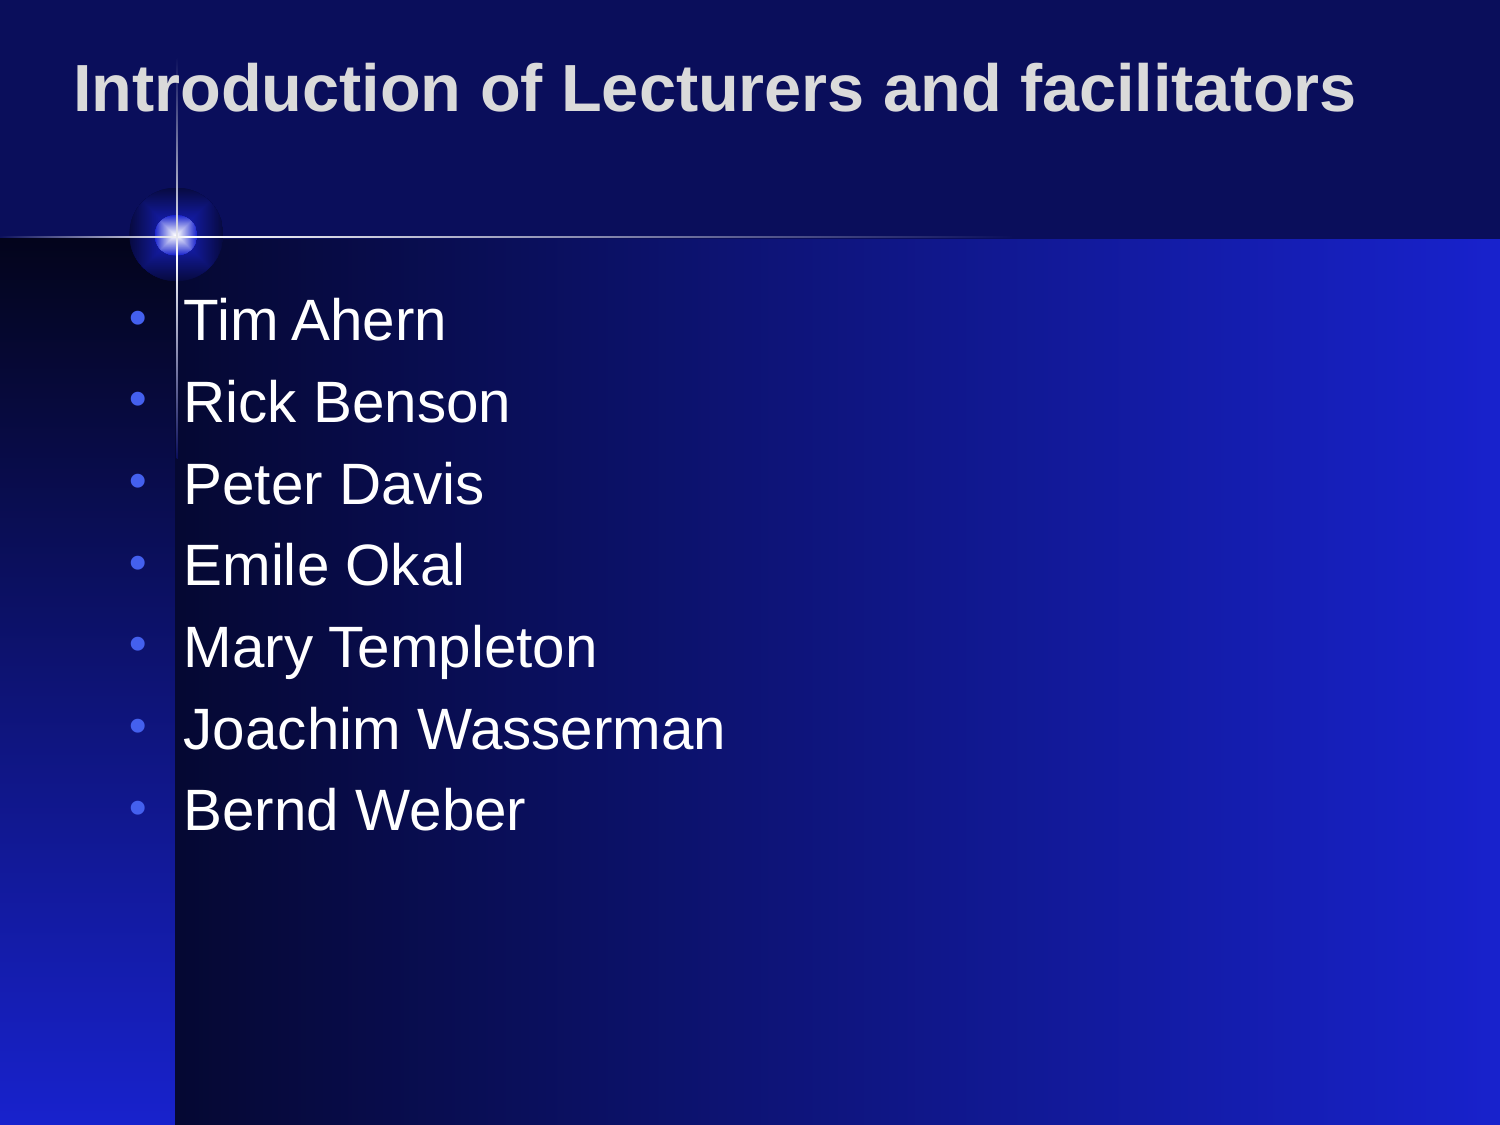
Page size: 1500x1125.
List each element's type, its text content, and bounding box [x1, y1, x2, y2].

text_box Introduction of Lecturers and facilitators [58, 37, 1374, 133]
list Tim Ahern Rick Benson Peter Davis Emile Okal Mary Templeton Joachim Wasserman Bernd Weber [112, 275, 1475, 1025]
